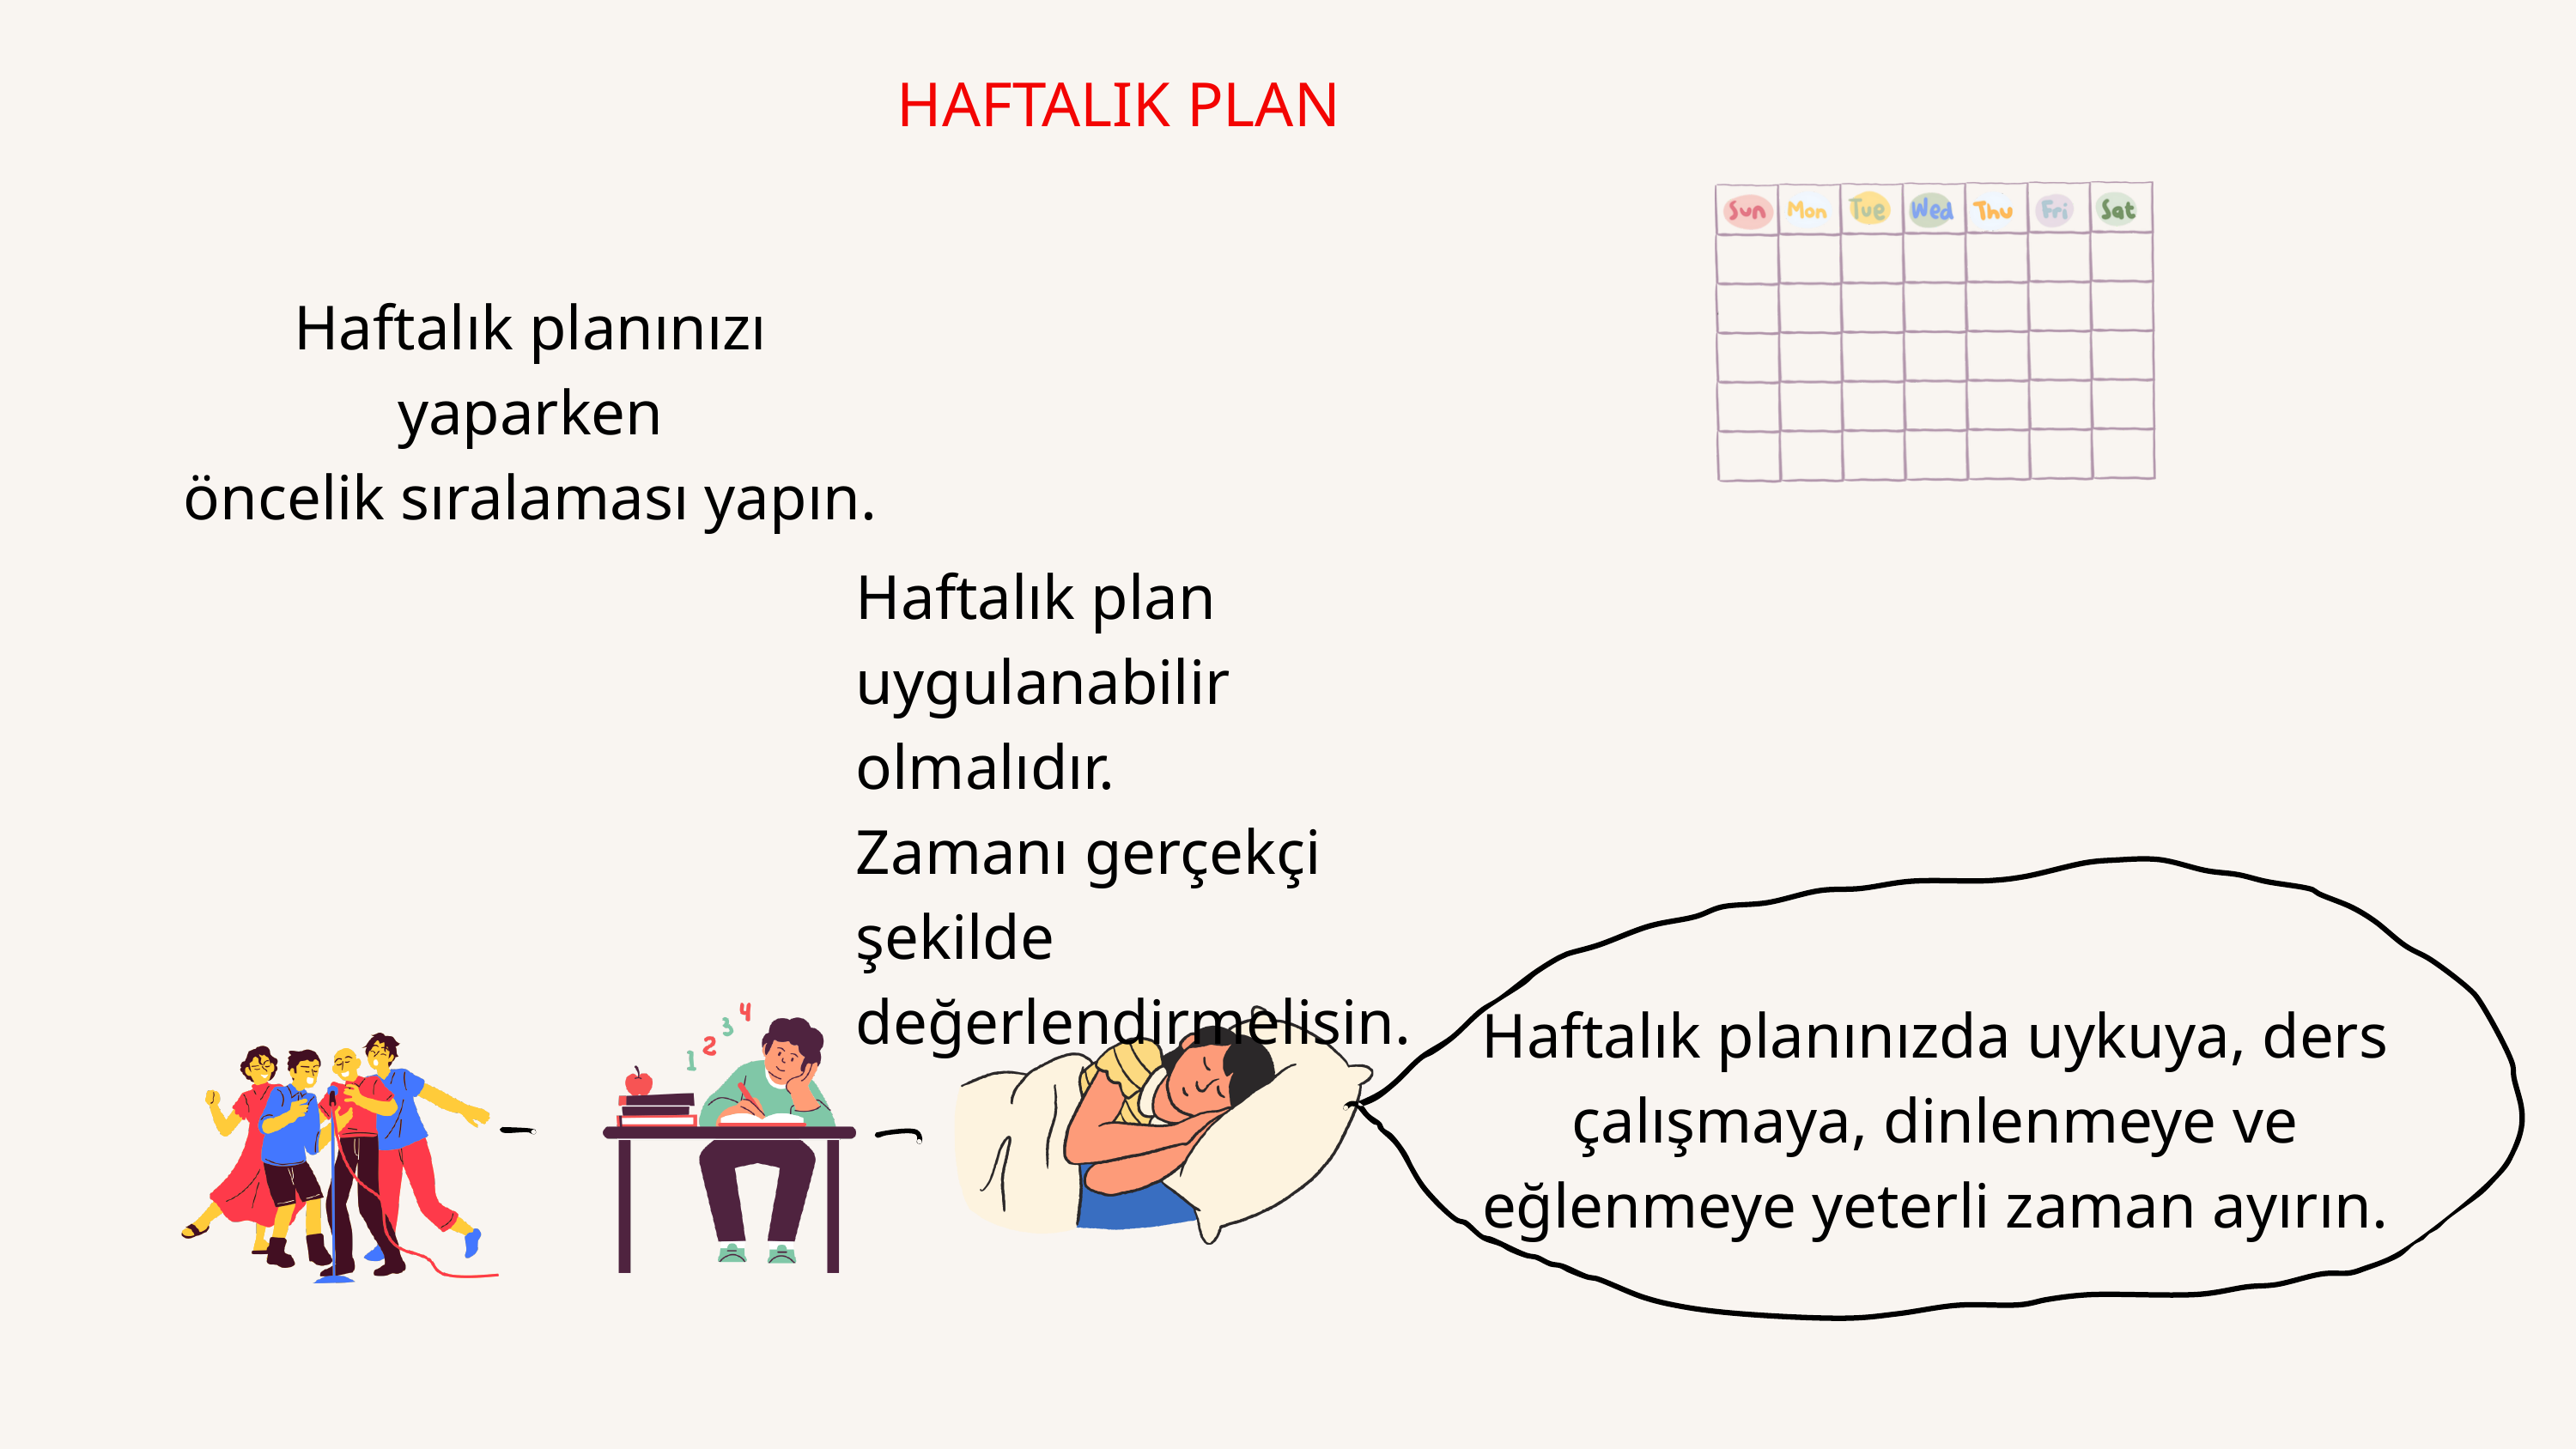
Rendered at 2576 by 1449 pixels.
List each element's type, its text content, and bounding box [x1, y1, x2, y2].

text_box [954, 1057, 1333, 1246]
text_box Haftalık plan uygulanabilir olmalıdır. Zamanı gerçekçi şekilde değerlendirmelisin. [855, 546, 1545, 1057]
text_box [494, 1121, 543, 1141]
text_box Haftalık planınızı yaparken öncelik sıralaması yapın. [181, 276, 880, 532]
text_box HAFTALIK PLAN [864, 53, 1374, 139]
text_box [869, 1124, 928, 1150]
text_box [181, 1033, 499, 1283]
text_box [603, 1003, 856, 1274]
text_box [1714, 180, 2157, 483]
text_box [1337, 851, 2530, 1327]
